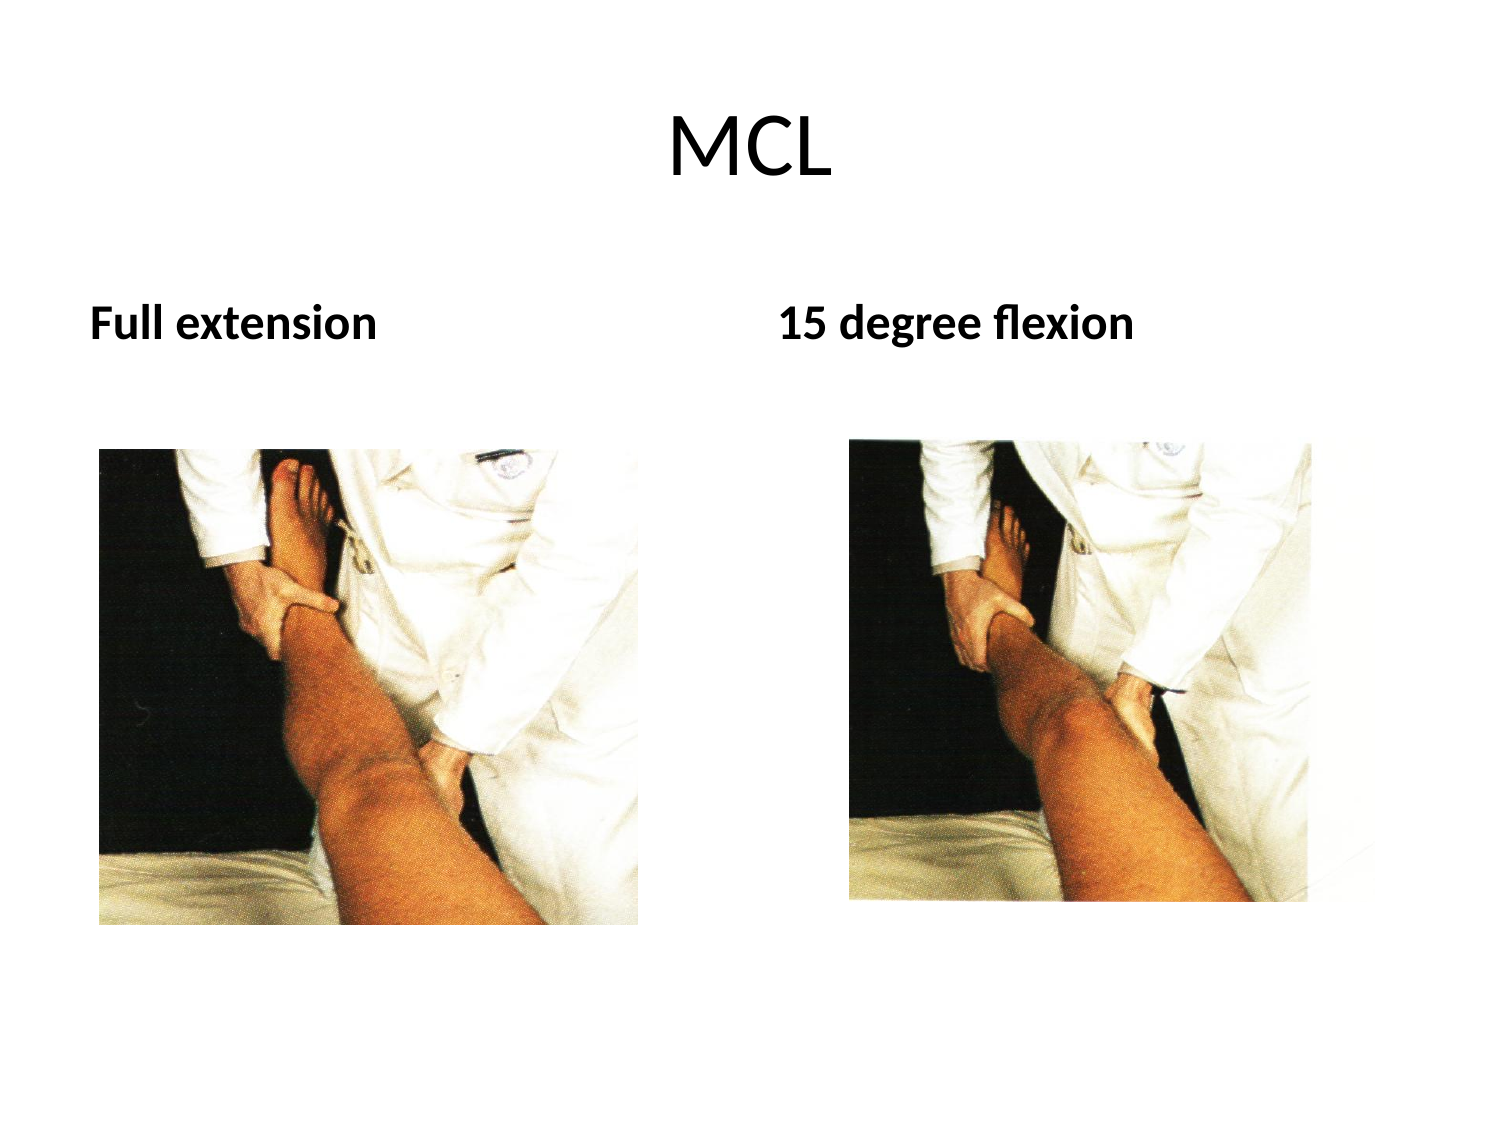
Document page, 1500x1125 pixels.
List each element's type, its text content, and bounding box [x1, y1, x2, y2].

picture [849, 437, 1376, 902]
picture [99, 449, 638, 926]
title MCL [75, 45, 1425, 233]
list 15 degree flexion [761, 251, 1425, 357]
list Full extension [75, 251, 738, 357]
